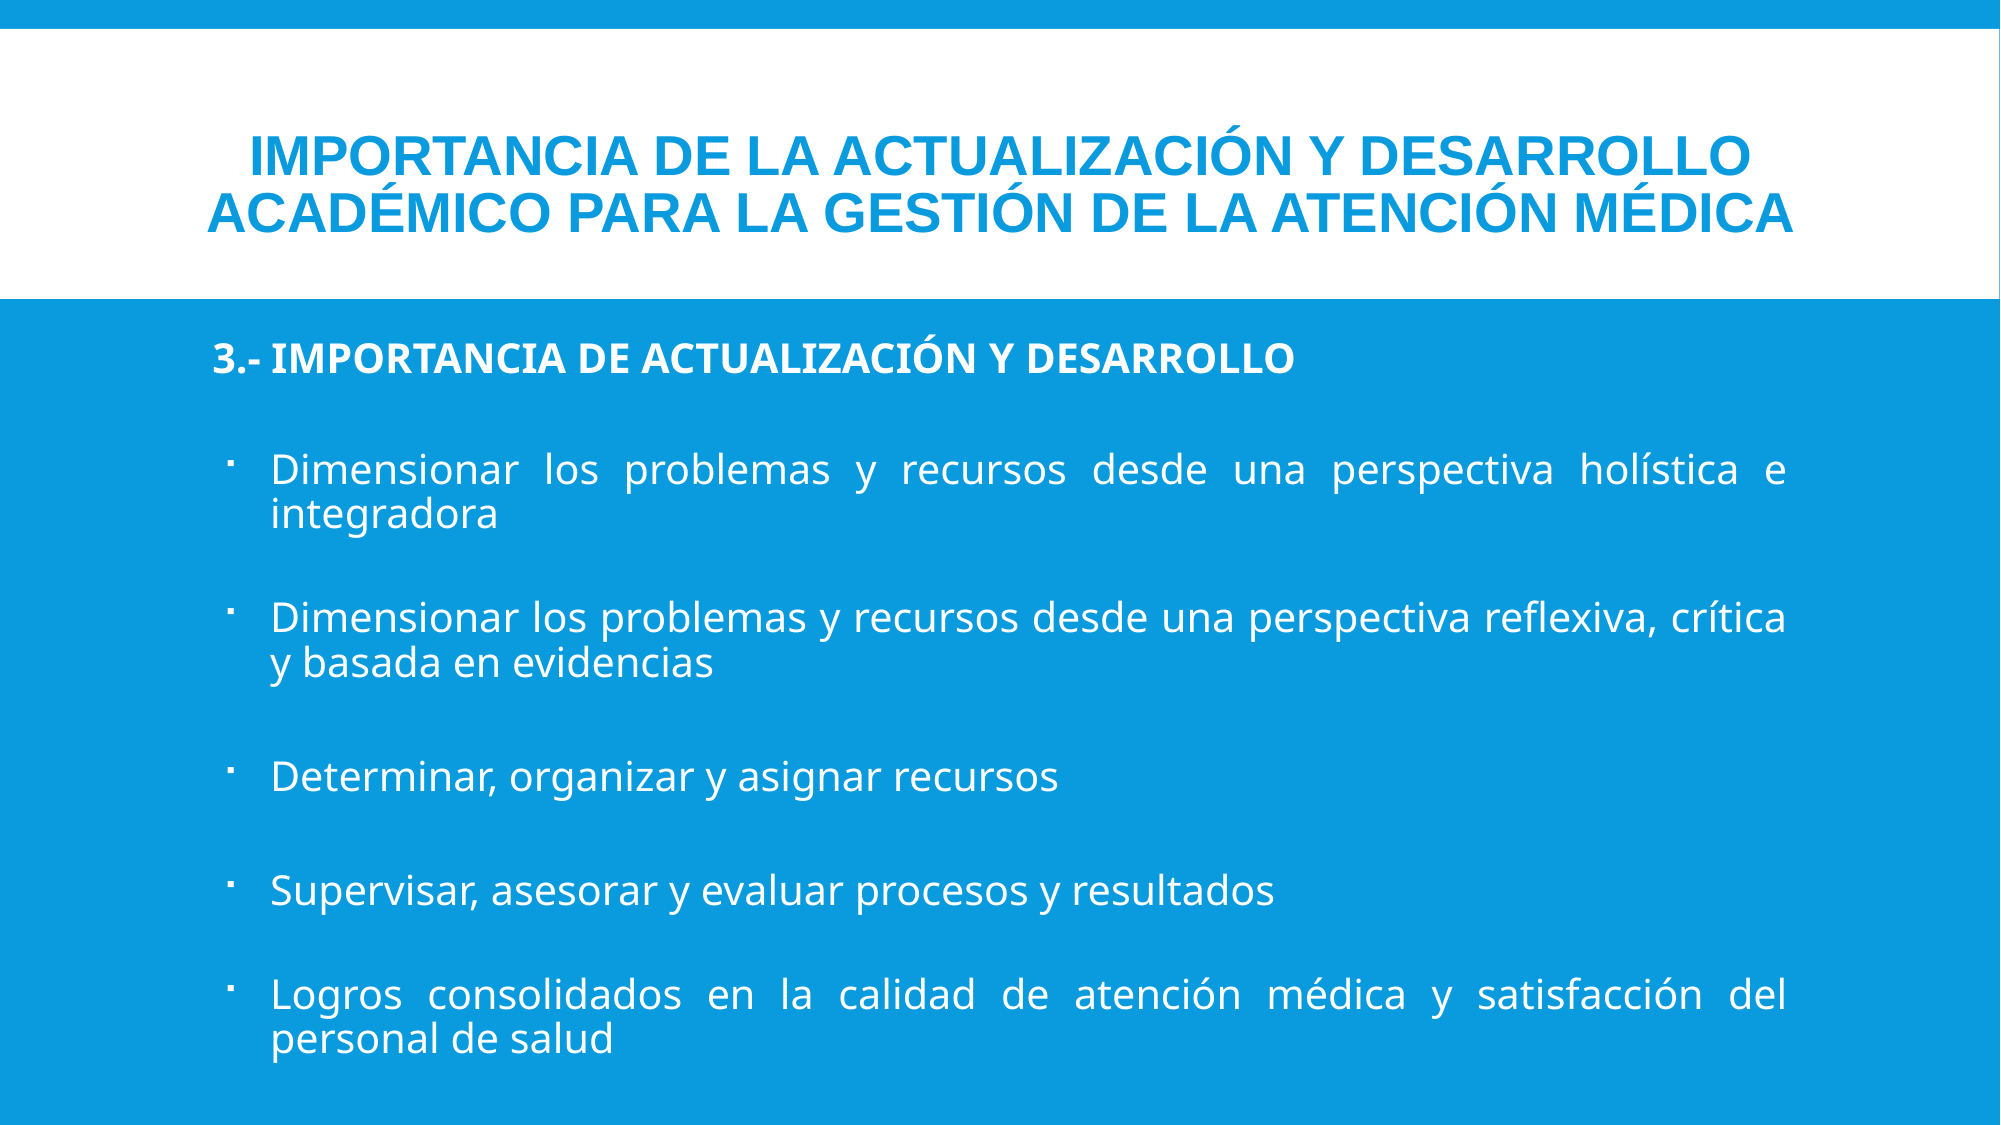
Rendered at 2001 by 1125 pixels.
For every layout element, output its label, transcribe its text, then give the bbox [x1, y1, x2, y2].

list 3.- IMPORTANCIA DE ACTUALIZACIÓN Y DESARROLLO Dimensionar los problemas y recursos desde una perspectiva holística e integradora Dimensionar los problemas y recursos desde una perspectiva reflexiva, crítica y basada en evidencias Determinar, organizar y asignar recursos Supervisar, asesorar y evaluar procesos y resultados Logros consolidados en la calidad de atención médica y satisfacción del personal de salud [197, 329, 1803, 1076]
title IMPORTANCIA DE LA ACTUALIZACIÓN Y DESARROLLO ACADÉMICO PARA LA GESTIÓN DE LA ATENCIÓN MÉDICA [152, 46, 1849, 254]
